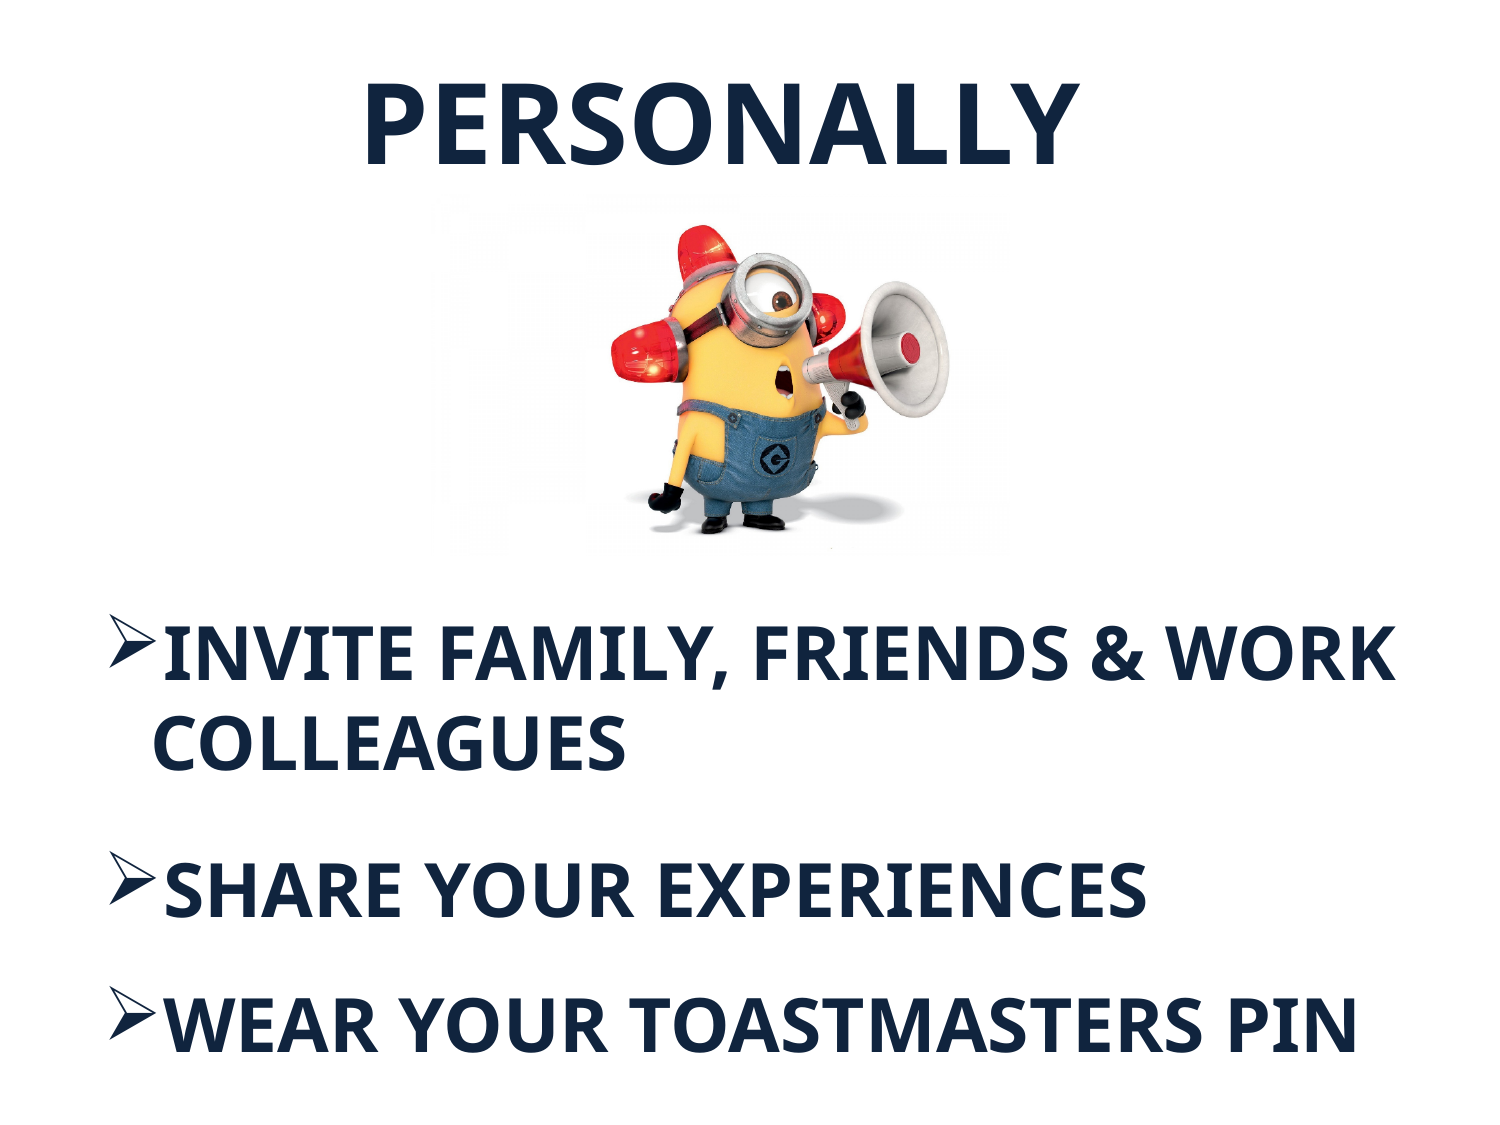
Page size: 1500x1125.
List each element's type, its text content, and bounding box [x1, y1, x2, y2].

picture [431, 194, 1010, 556]
text_box PERSONALLY [100, 44, 1341, 195]
text_box INVITE FAMILY, FRIENDS & WORK COLLEAGUES SHARE YOUR EXPERIENCES WEAR YOUR TOASTMASTERS PIN [76, 597, 1459, 1076]
